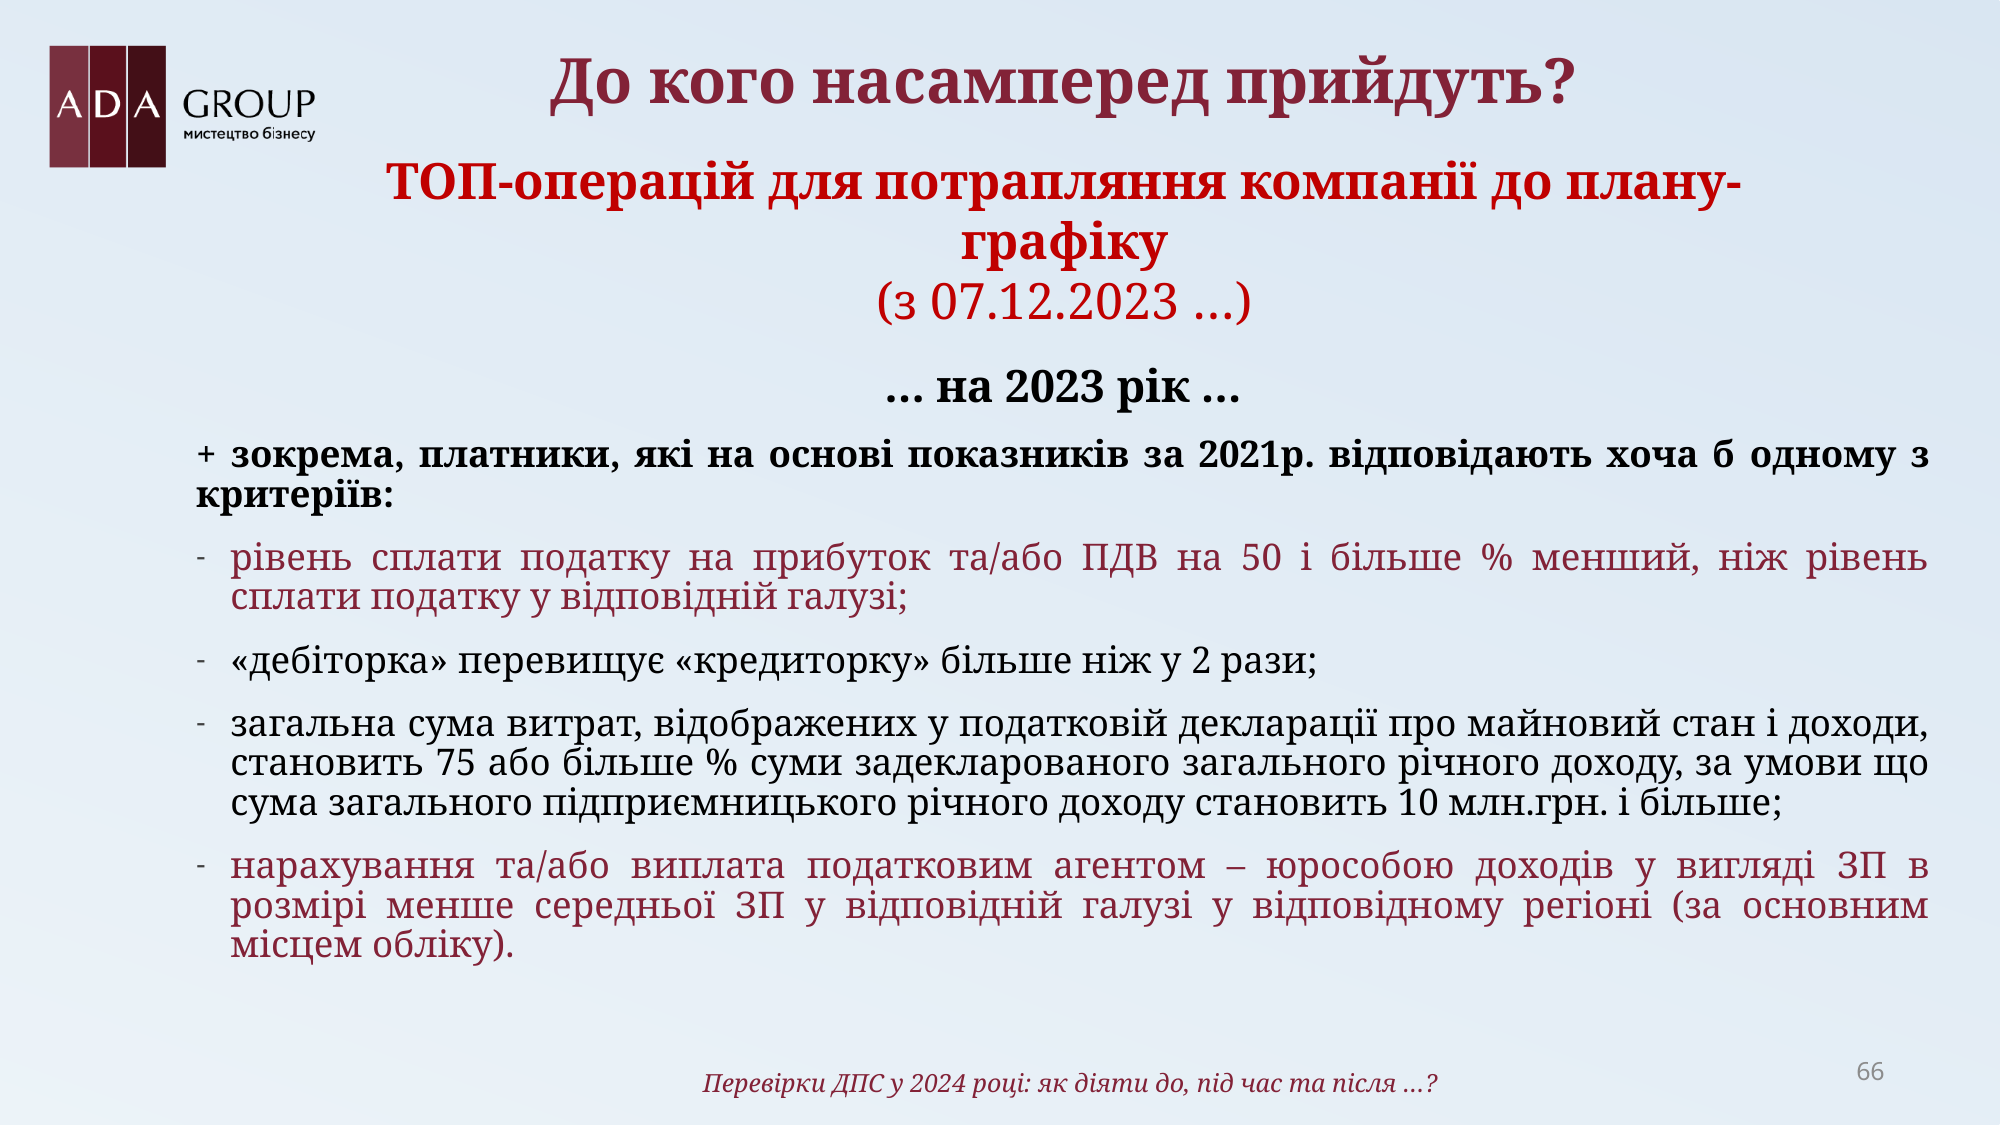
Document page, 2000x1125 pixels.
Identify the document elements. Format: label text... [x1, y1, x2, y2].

text_box До кого насамперед прийдуть? [343, 33, 1861, 124]
picture [19, 34, 344, 178]
slide_number <номер> [1432, 1042, 1900, 1103]
list … на 2023 рік … + зокрема, платники, які на основі показників за 2021р. відповідають хоча б одному з критеріїв: рівень сплати податку на прибуток та/або ПДВ на 50 і більше % менший, ніж рівень сплати податку у відповідній галузі; «дебіторка» перевищує «кредиторку» більше ніж у 2 рази; загальна сума витрат, відображених у податковій декларації про майновий стан і доходи, становить 75 або більше % суми задекларованого загального річного доходу, за умови що сума загального підприємницького річного доходу становить 10 млн.грн. і більше; нарахування та/або виплата податковим агентом – юрособою доходів у вигляді ЗП в розмірі менше середньої ЗП у відповідній галузі у відповідному регіоні (за основним місцем обліку). [181, 308, 1945, 996]
text_box ТОП-операцій для потрапляння компанії до плану-графіку (з 07.12.2023 …) [274, 142, 1855, 397]
footer Перевірки ДПС у 2024 році: як діяти до, під час та після …? [515, 1058, 1626, 1106]
